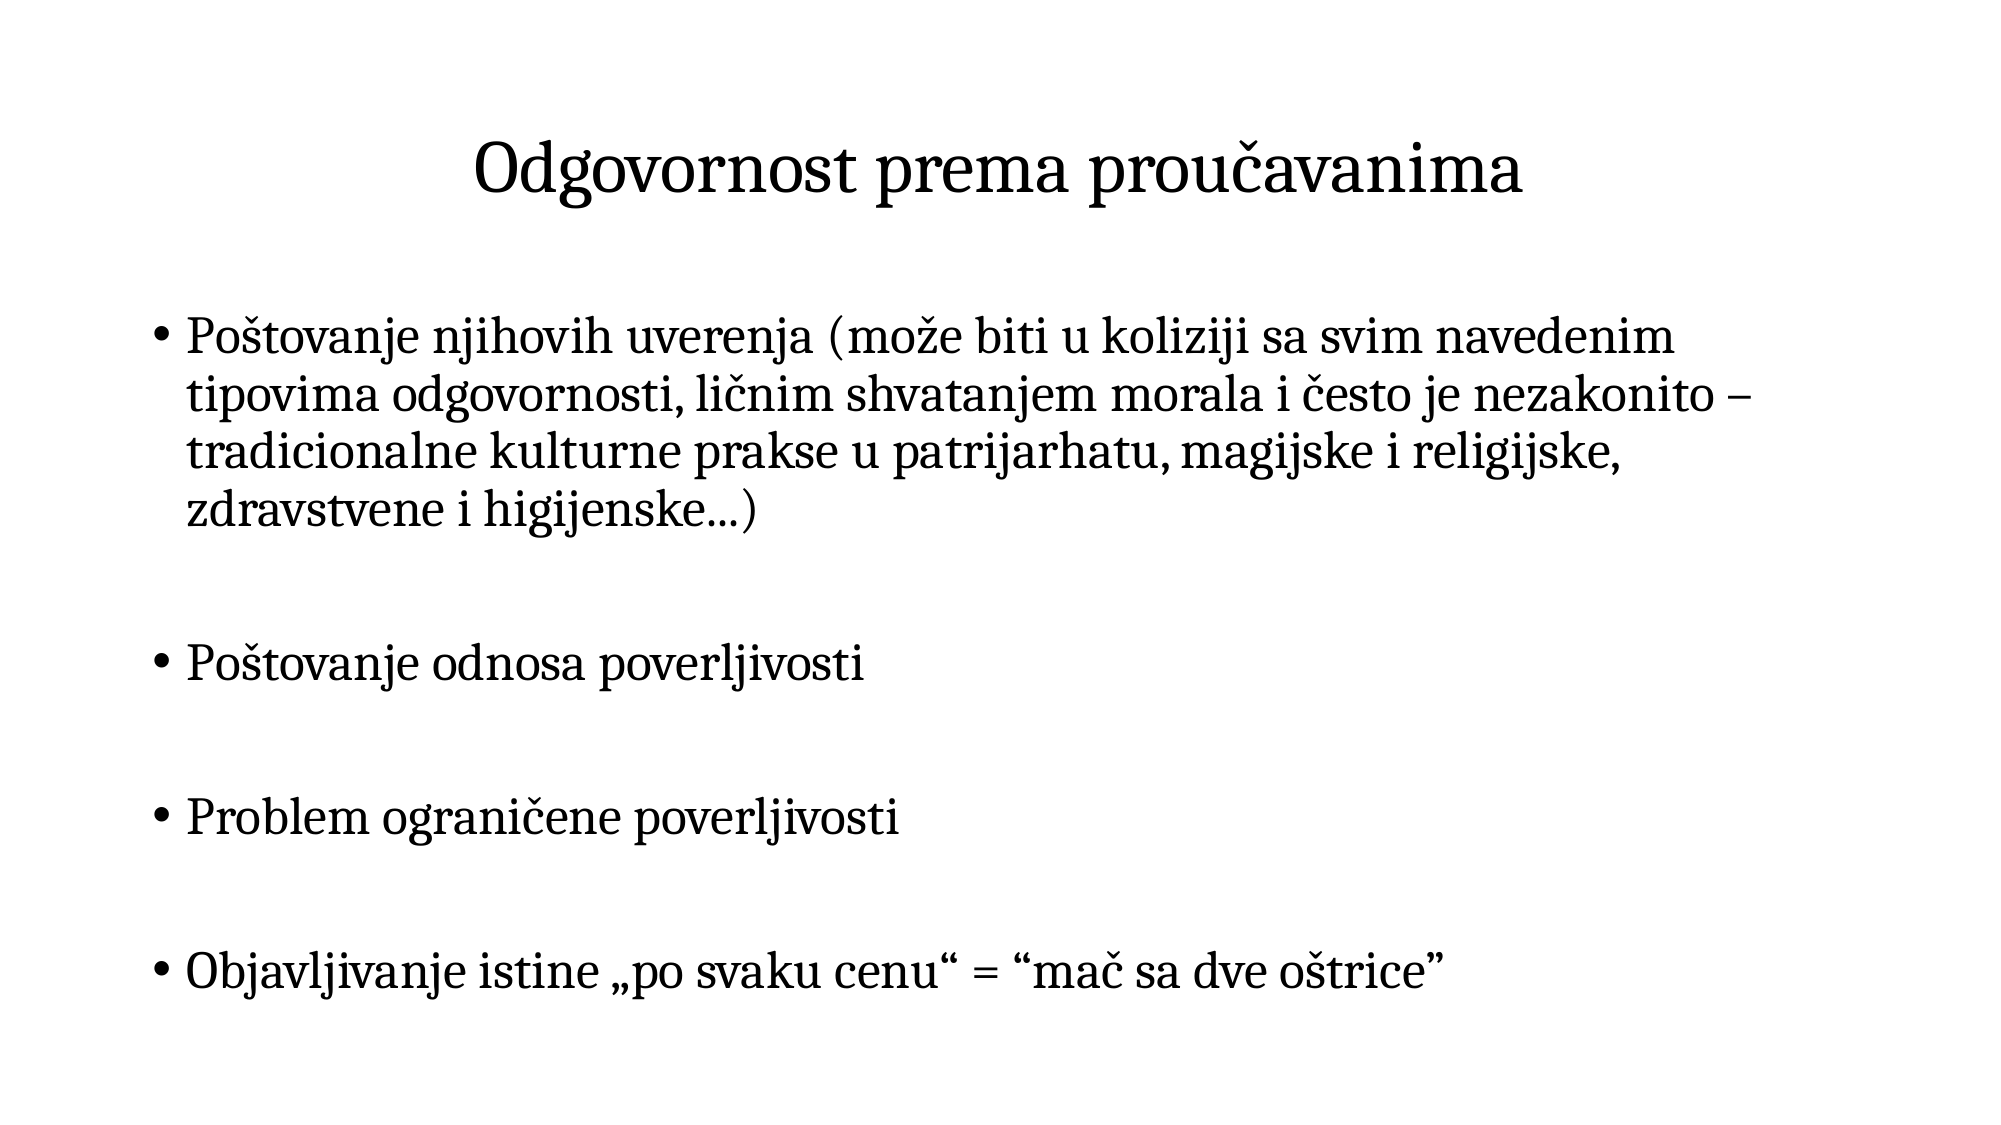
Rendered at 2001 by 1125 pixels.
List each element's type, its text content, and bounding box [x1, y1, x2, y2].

title Odgovornost prema proučavanima [137, 59, 1863, 278]
list Poštovanje njihovih uverenja (može biti u koliziji sa svim navedenim tipovima odgovornosti, ličnim shvatanjem morala i često je nezakonito – tradicionalne kulturne prakse u patrijarhatu, magijske i religijske, zdravstvene i higijenske...) Poštovanje odnosa poverljivosti Problem ograničene poverljivosti Objavljivanje istine „po svaku cenu“ = “mač sa dve oštrice” [137, 299, 1863, 1014]
